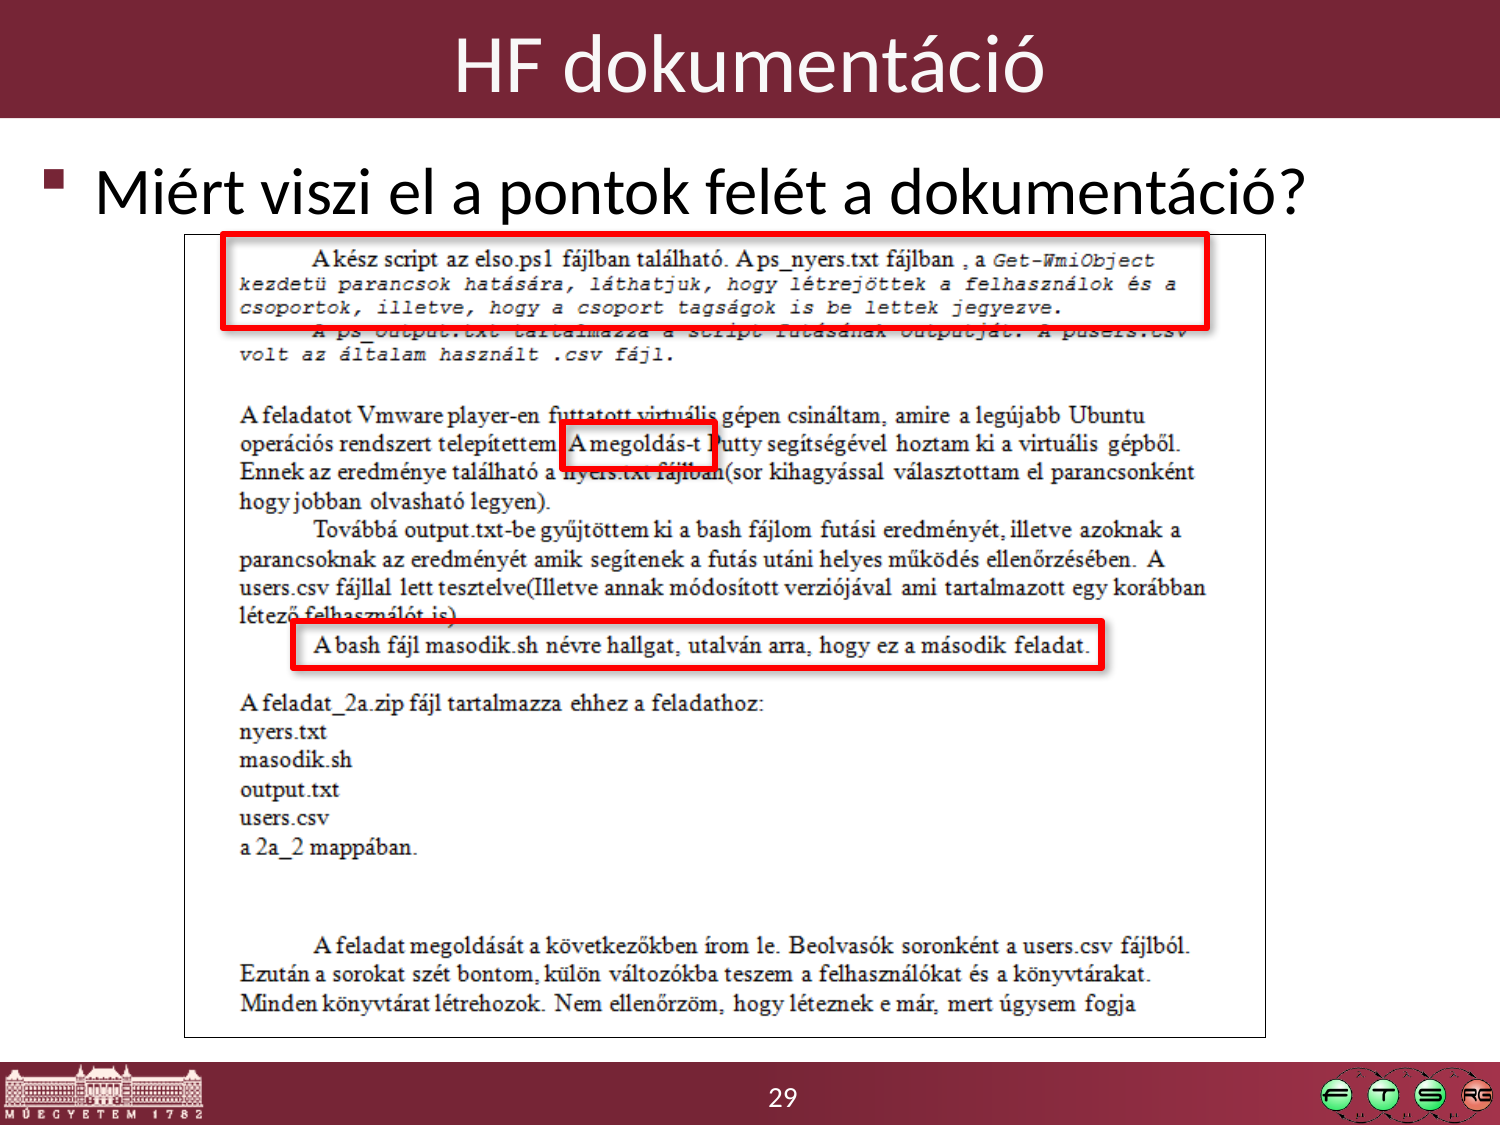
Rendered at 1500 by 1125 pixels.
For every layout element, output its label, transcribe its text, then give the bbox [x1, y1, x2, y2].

picture [1318, 1065, 1494, 1125]
picture [0, 1063, 209, 1123]
picture [184, 234, 1266, 1038]
list Miért viszi el a pontok felét a dokumentáció? [23, 140, 1477, 1048]
title HF dokumentáció [0, 0, 1500, 119]
